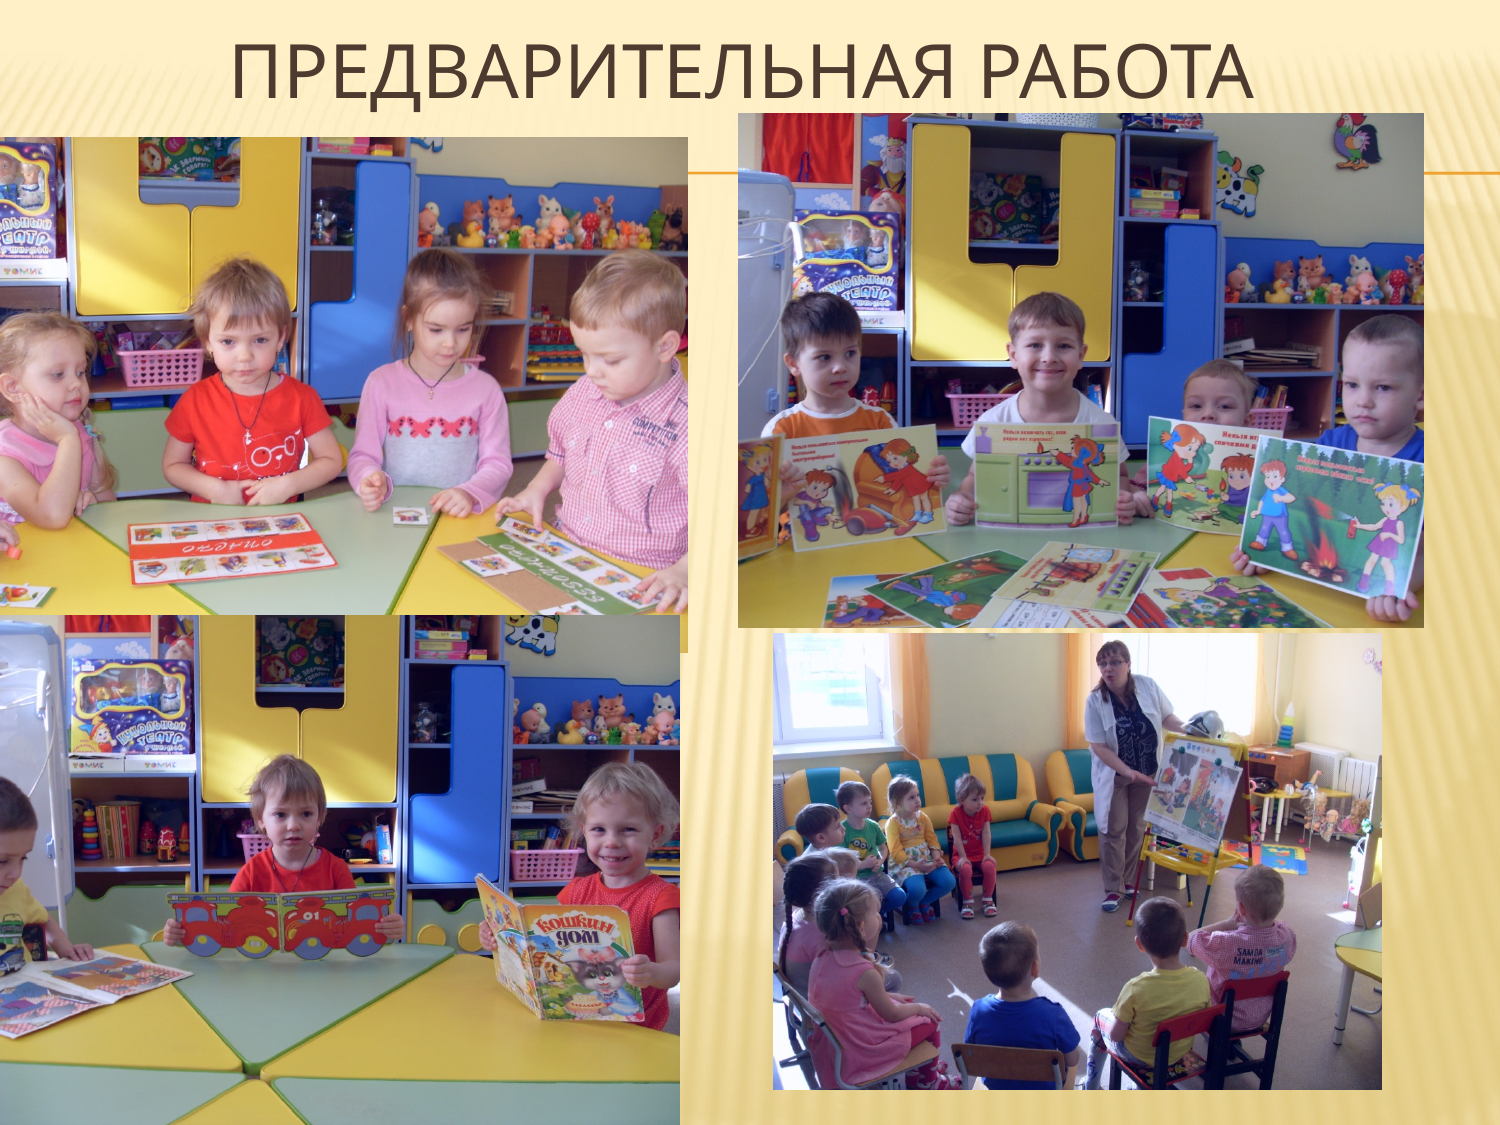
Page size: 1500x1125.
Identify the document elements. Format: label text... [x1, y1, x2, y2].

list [737, 113, 1424, 628]
picture [773, 633, 1383, 1090]
picture [0, 615, 680, 1125]
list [0, 136, 688, 626]
title Предварительная работа [29, 0, 1455, 138]
